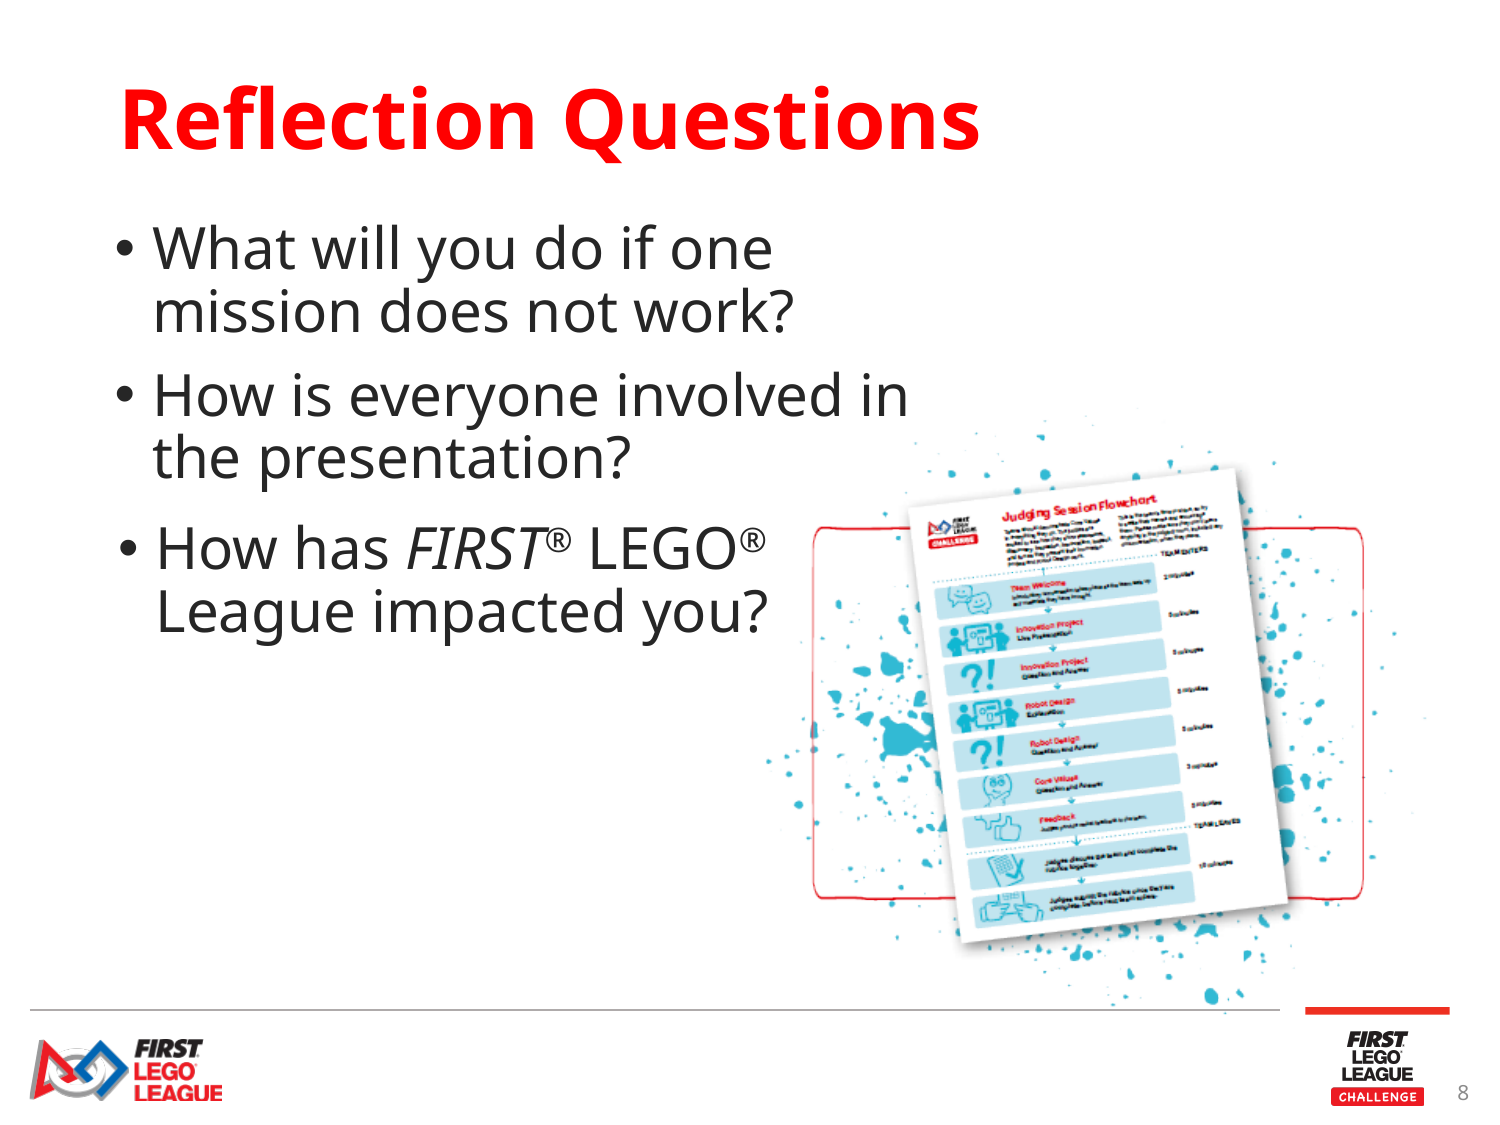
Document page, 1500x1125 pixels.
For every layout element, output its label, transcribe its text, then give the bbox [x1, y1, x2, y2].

slide_number 8 [1425, 1076, 1484, 1111]
title Reflection Questions [103, 59, 1397, 185]
list What will you do if one mission does not work? How is everyone involved in the presentation? [99, 211, 977, 512]
text_box How has FIRST® LEGO® League impacted you? [103, 512, 710, 750]
picture [710, 400, 1455, 1047]
